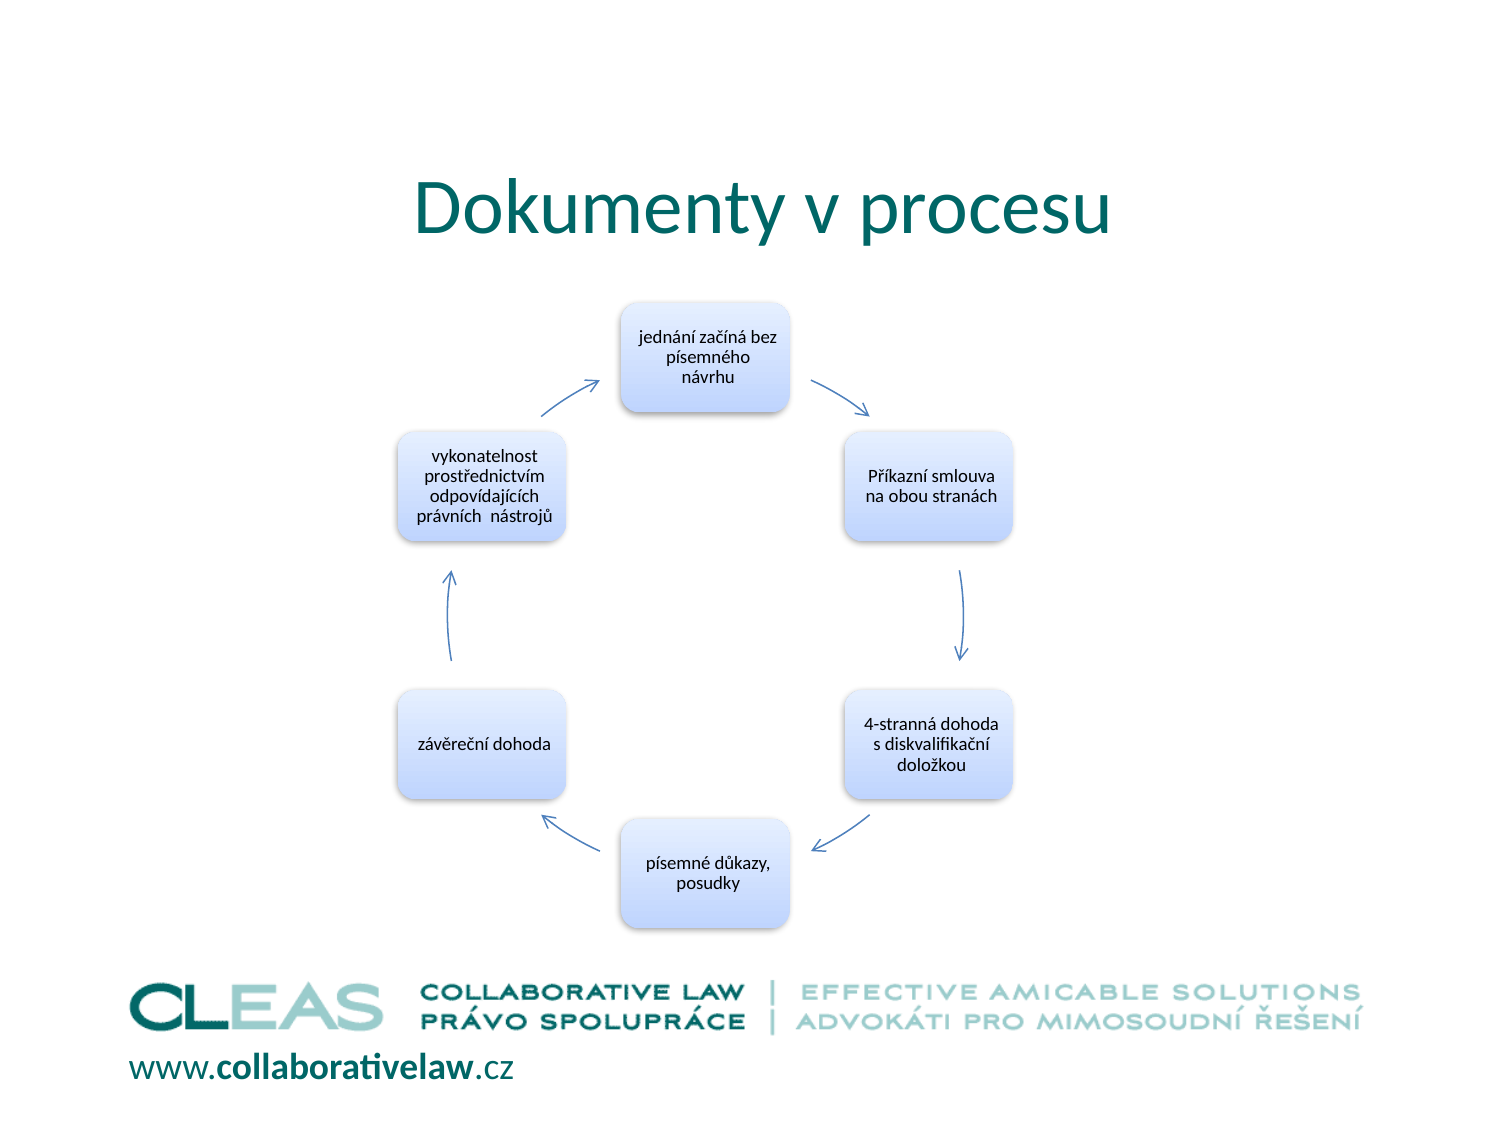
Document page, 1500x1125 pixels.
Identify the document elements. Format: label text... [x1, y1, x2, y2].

picture [123, 973, 1377, 1038]
text_box www.collaborativelaw.cz [113, 1034, 530, 1095]
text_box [159, 302, 1252, 929]
title Dokumenty v procesu [111, 101, 1417, 303]
